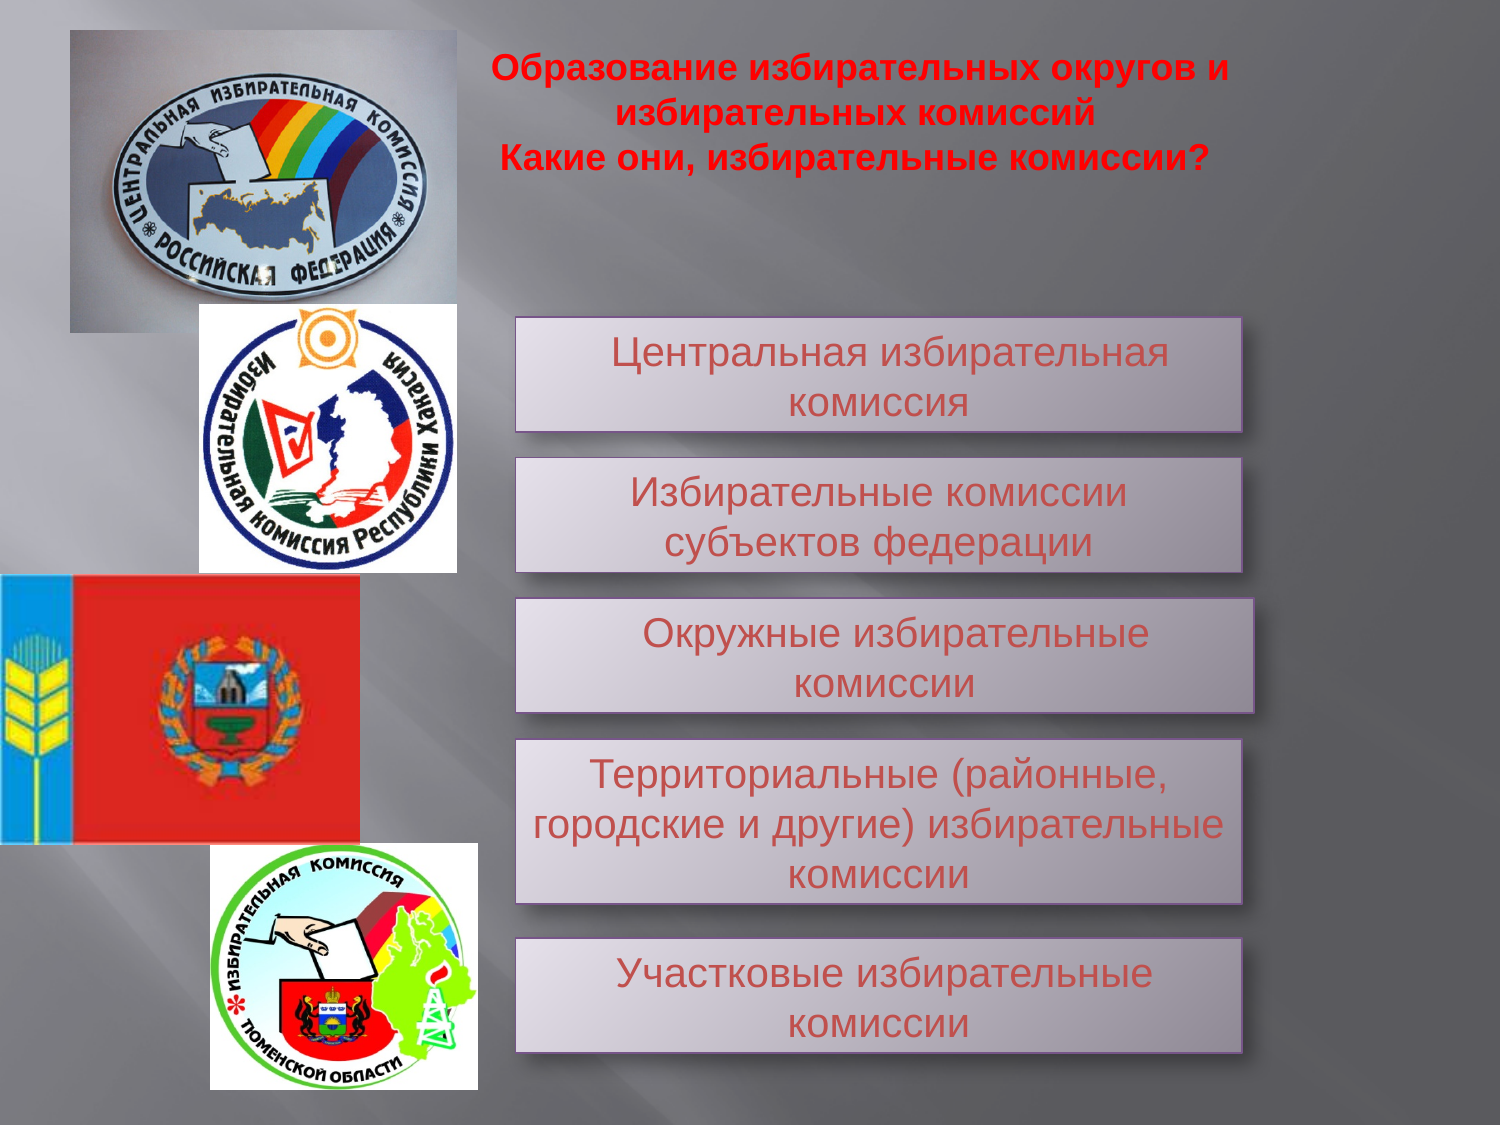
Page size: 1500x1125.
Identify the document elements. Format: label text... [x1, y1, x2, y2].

text_box Центральная избирательная комиссия [515, 316, 1243, 433]
text_box Окружные избирательные комиссии [515, 597, 1255, 714]
text_box Образование избирательных округов и избирательных комиссий Какие они, избирательные комиссии? [458, 35, 1336, 230]
text_box Избирательные комиссии субъектов федерации [515, 457, 1243, 573]
text_box Территориальные (районные, городские и другие) избирательные комиссии [515, 738, 1243, 905]
picture [0, 30, 478, 1091]
text_box Участковые избирательные комиссии [521, 937, 1243, 1054]
